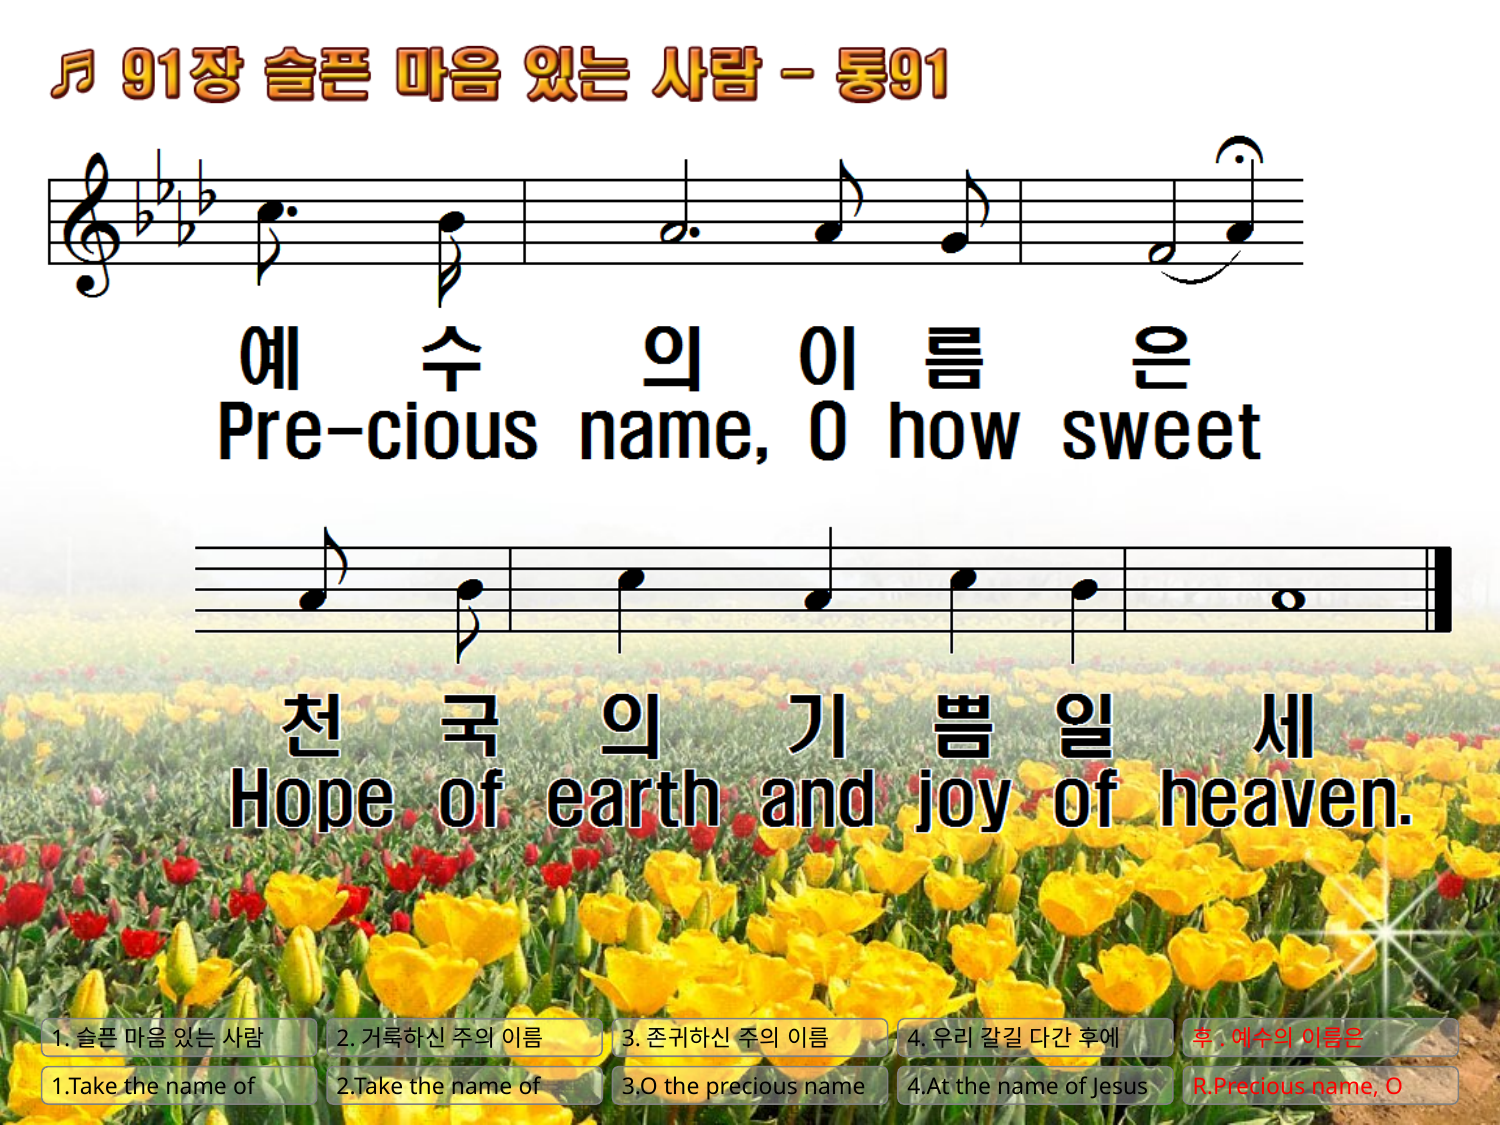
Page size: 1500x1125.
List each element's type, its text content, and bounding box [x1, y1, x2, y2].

text_box R.Precious name, O [1183, 1066, 1459, 1105]
text_box 4.At the name of Jesus [897, 1066, 1173, 1105]
text_box 3.O the precious name [612, 1066, 888, 1105]
text_box 4.우리 갈길 다간 후에 [897, 1018, 1173, 1057]
text_box 3.존귀하신 주의 이름 [612, 1018, 888, 1057]
text_box 2.Take the name of [327, 1066, 603, 1105]
picture [0, 0, 1500, 1125]
text_box 후.예수의 이름은 [1183, 1018, 1459, 1057]
text_box 1.슬픈 마음 있는 사람 [41, 1018, 317, 1057]
text_box 2.거룩하신 주의 이름 [327, 1018, 603, 1057]
text_box 1.Take the name of [41, 1066, 317, 1105]
